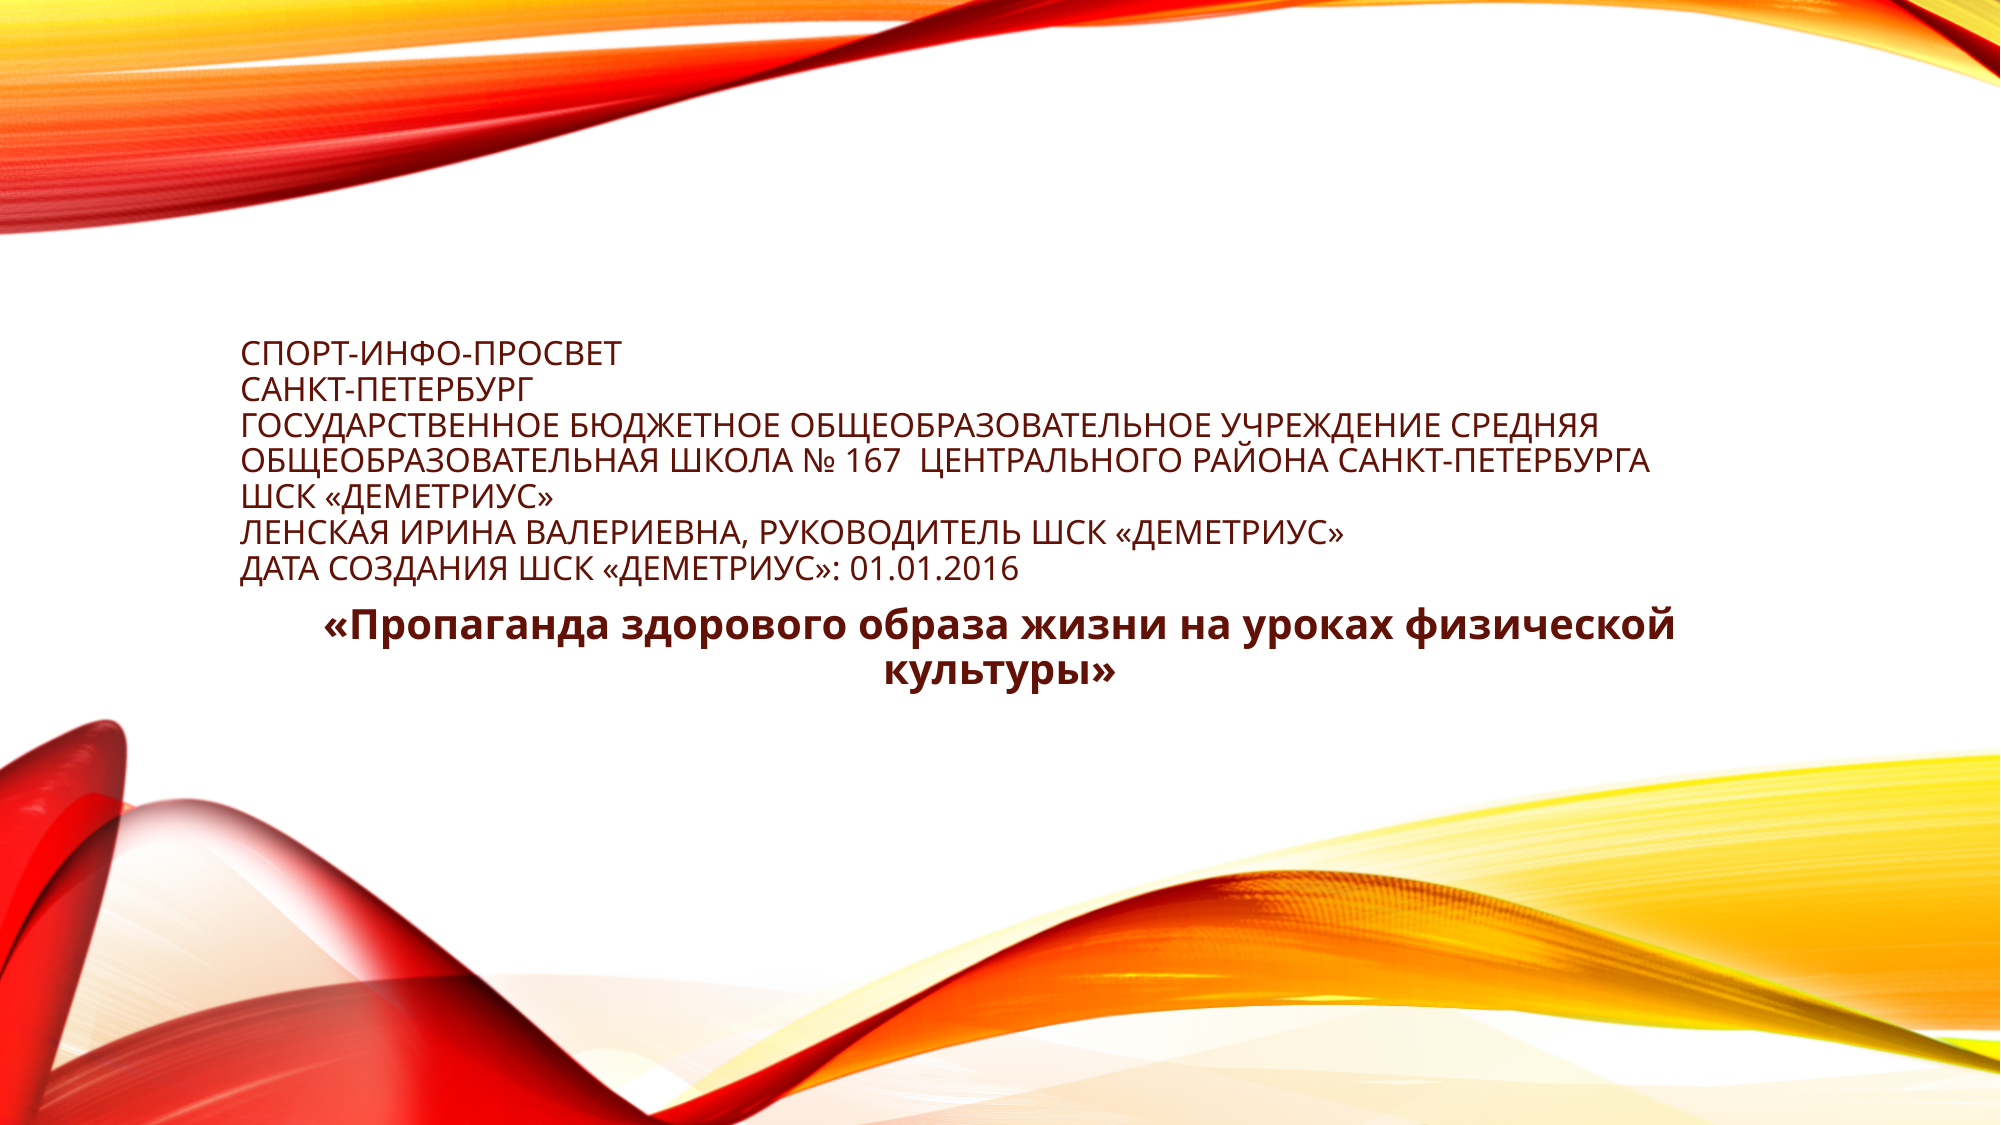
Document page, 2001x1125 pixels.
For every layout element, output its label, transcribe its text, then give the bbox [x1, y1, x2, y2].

picture [0, 0, 2000, 237]
subtitle «Пропаганда здорового образа жизни на уроках физической культуры» [225, 595, 1775, 709]
picture [0, 717, 2000, 1125]
title Спорт-инфо-просвет Санкт-Петербург Государственное бюджетное общеобразовательное учреждение средняя общеобразовательная школа № 167 Центрального района Санкт-Петербурга ШСК «Деметриус» Ленская Ирина Валериевна, руководитель ШСК «Деметриус» Дата создания ШСК «Деметриус»: 01.01.2016 [225, 295, 1775, 595]
